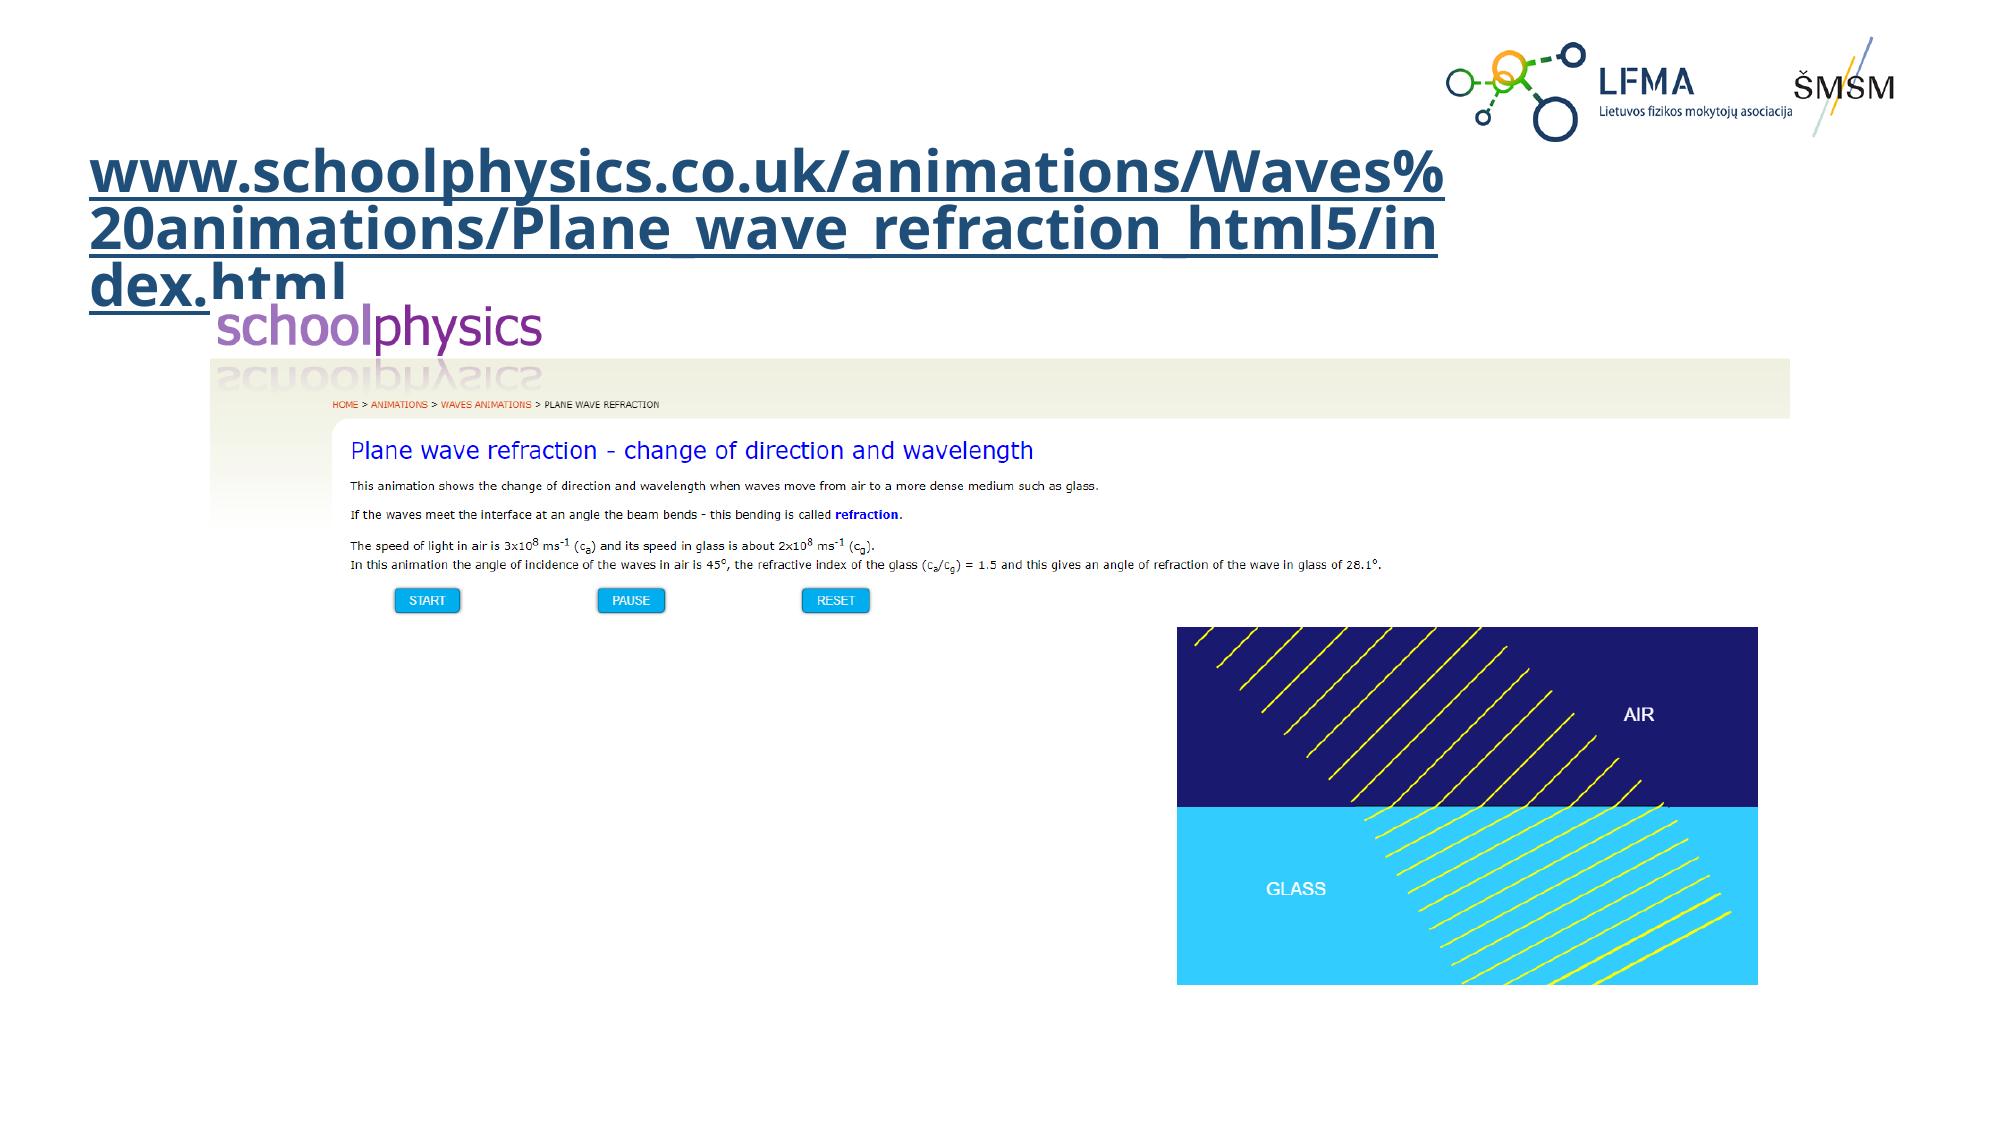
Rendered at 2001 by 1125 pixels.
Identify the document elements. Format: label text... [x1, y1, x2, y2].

title www.schoolphysics.co.uk/animations/Waves%20animations/Plane_wave_refraction_html5/index.html [74, 93, 1489, 311]
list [210, 299, 1790, 1014]
picture [1446, 19, 1943, 159]
